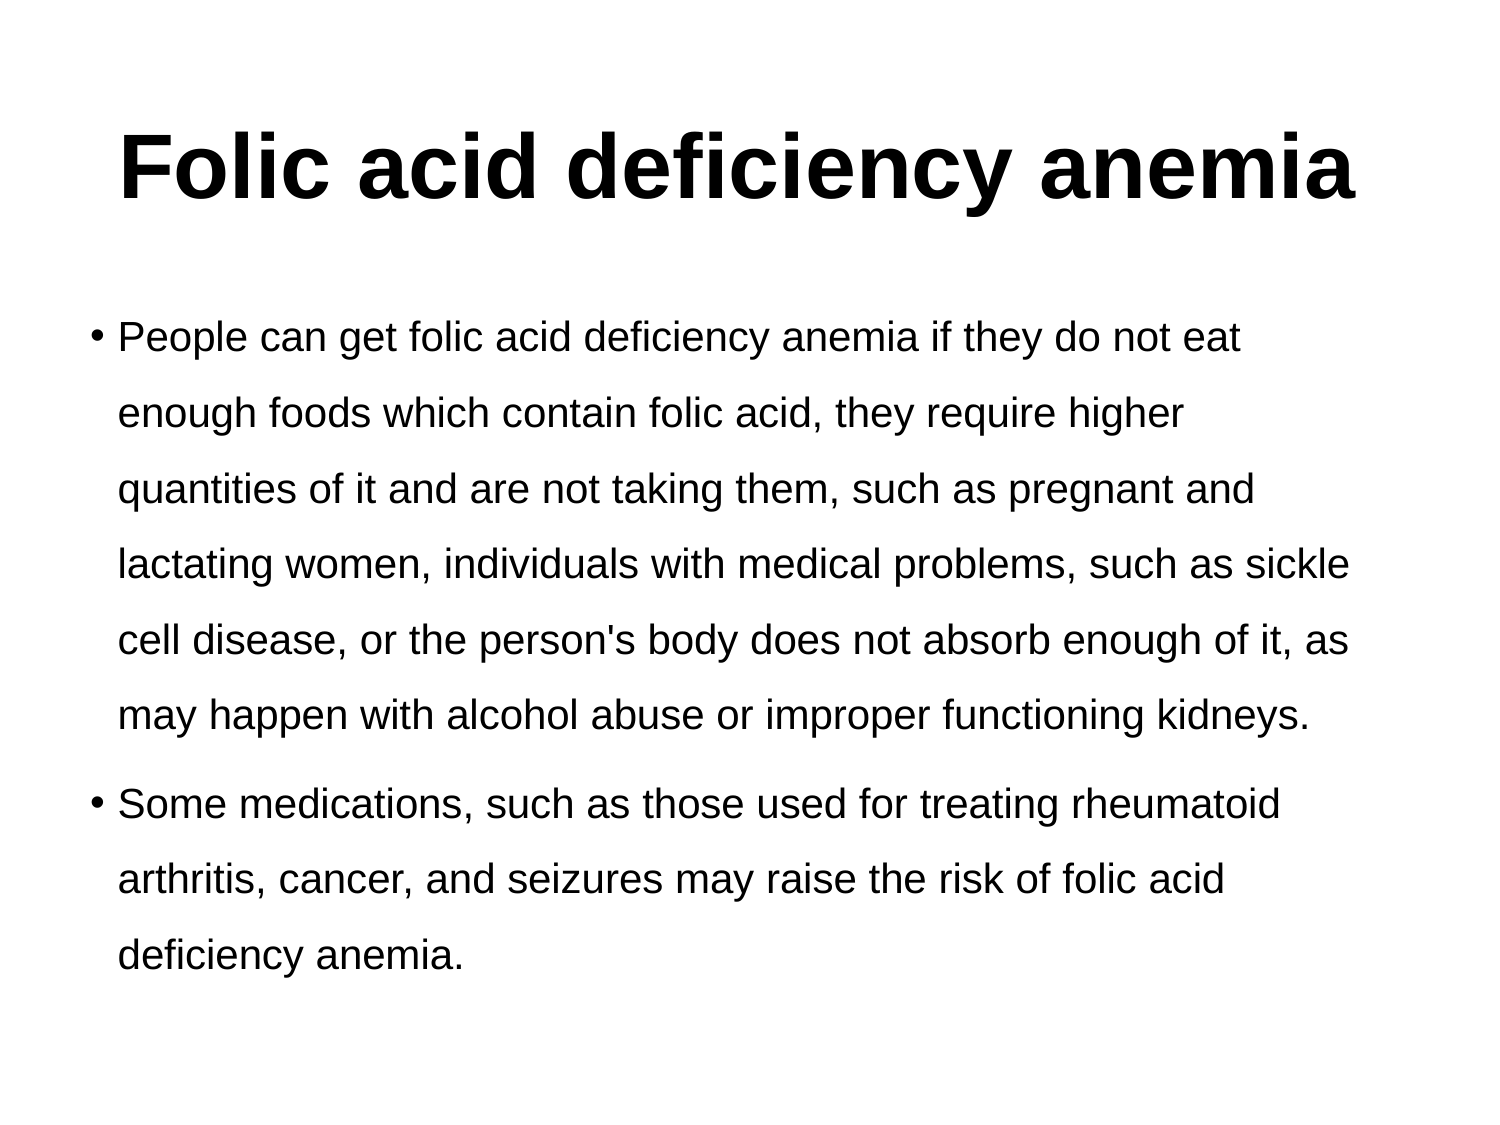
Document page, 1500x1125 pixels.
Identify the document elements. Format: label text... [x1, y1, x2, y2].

list People can get folic acid deficiency anemia if they do not eat enough foods which contain folic acid, they require higher quantities of it and are not taking them, such as pregnant and lactating women, individuals with medical problems, such as sickle cell disease, or the person's body does not absorb enough of it, as may happen with alcohol abuse or improper functioning kidneys. Some medications, such as those used for treating rheumatoid arthritis, cancer, and seizures may raise the risk of folic acid deficiency anemia. [75, 277, 1369, 1013]
title Folic acid deficiency anemia [103, 59, 1397, 278]
